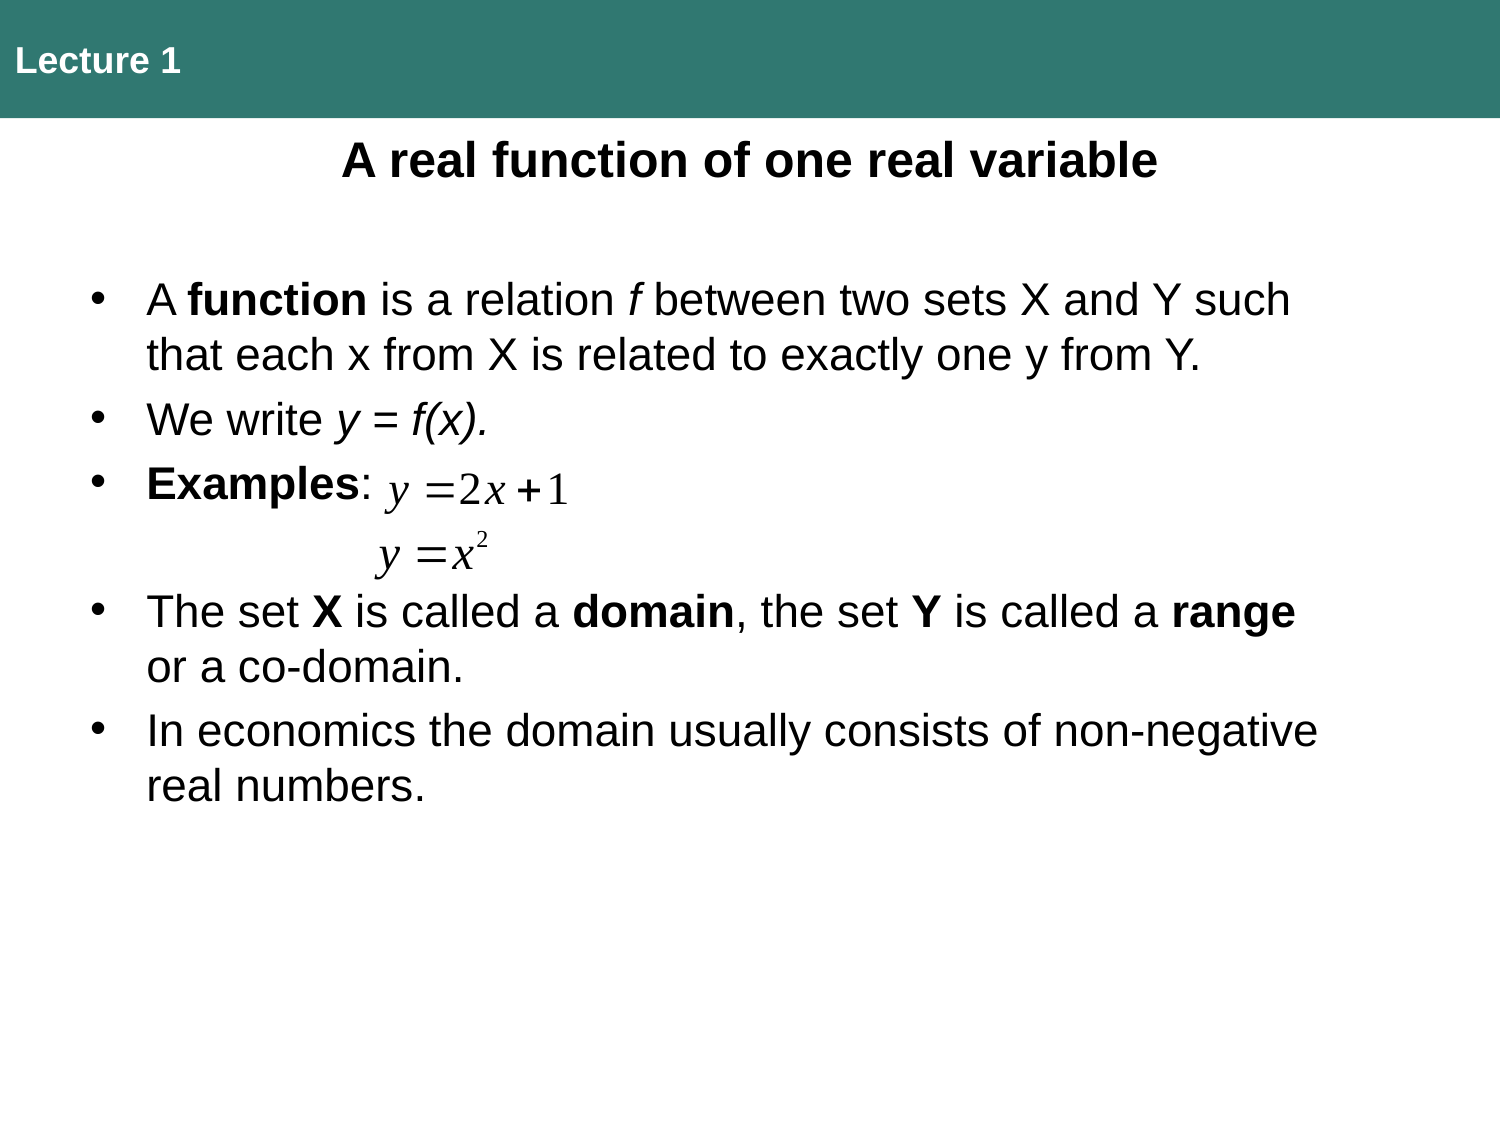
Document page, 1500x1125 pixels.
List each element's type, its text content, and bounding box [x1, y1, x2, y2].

text_box Lecture 1 [0, 0, 1500, 120]
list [376, 461, 574, 525]
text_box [366, 520, 497, 590]
list A function is a relation f between two sets X and Y such that each x from X is related to exactly one y from Y. We write y = f(x). Examples: The set X is called a domain, the set Y is called a range or a co-domain. In economics the domain usually consists of non-negative real numbers. [74, 262, 1344, 1006]
title A real function of one real variable [74, 120, 1426, 233]
